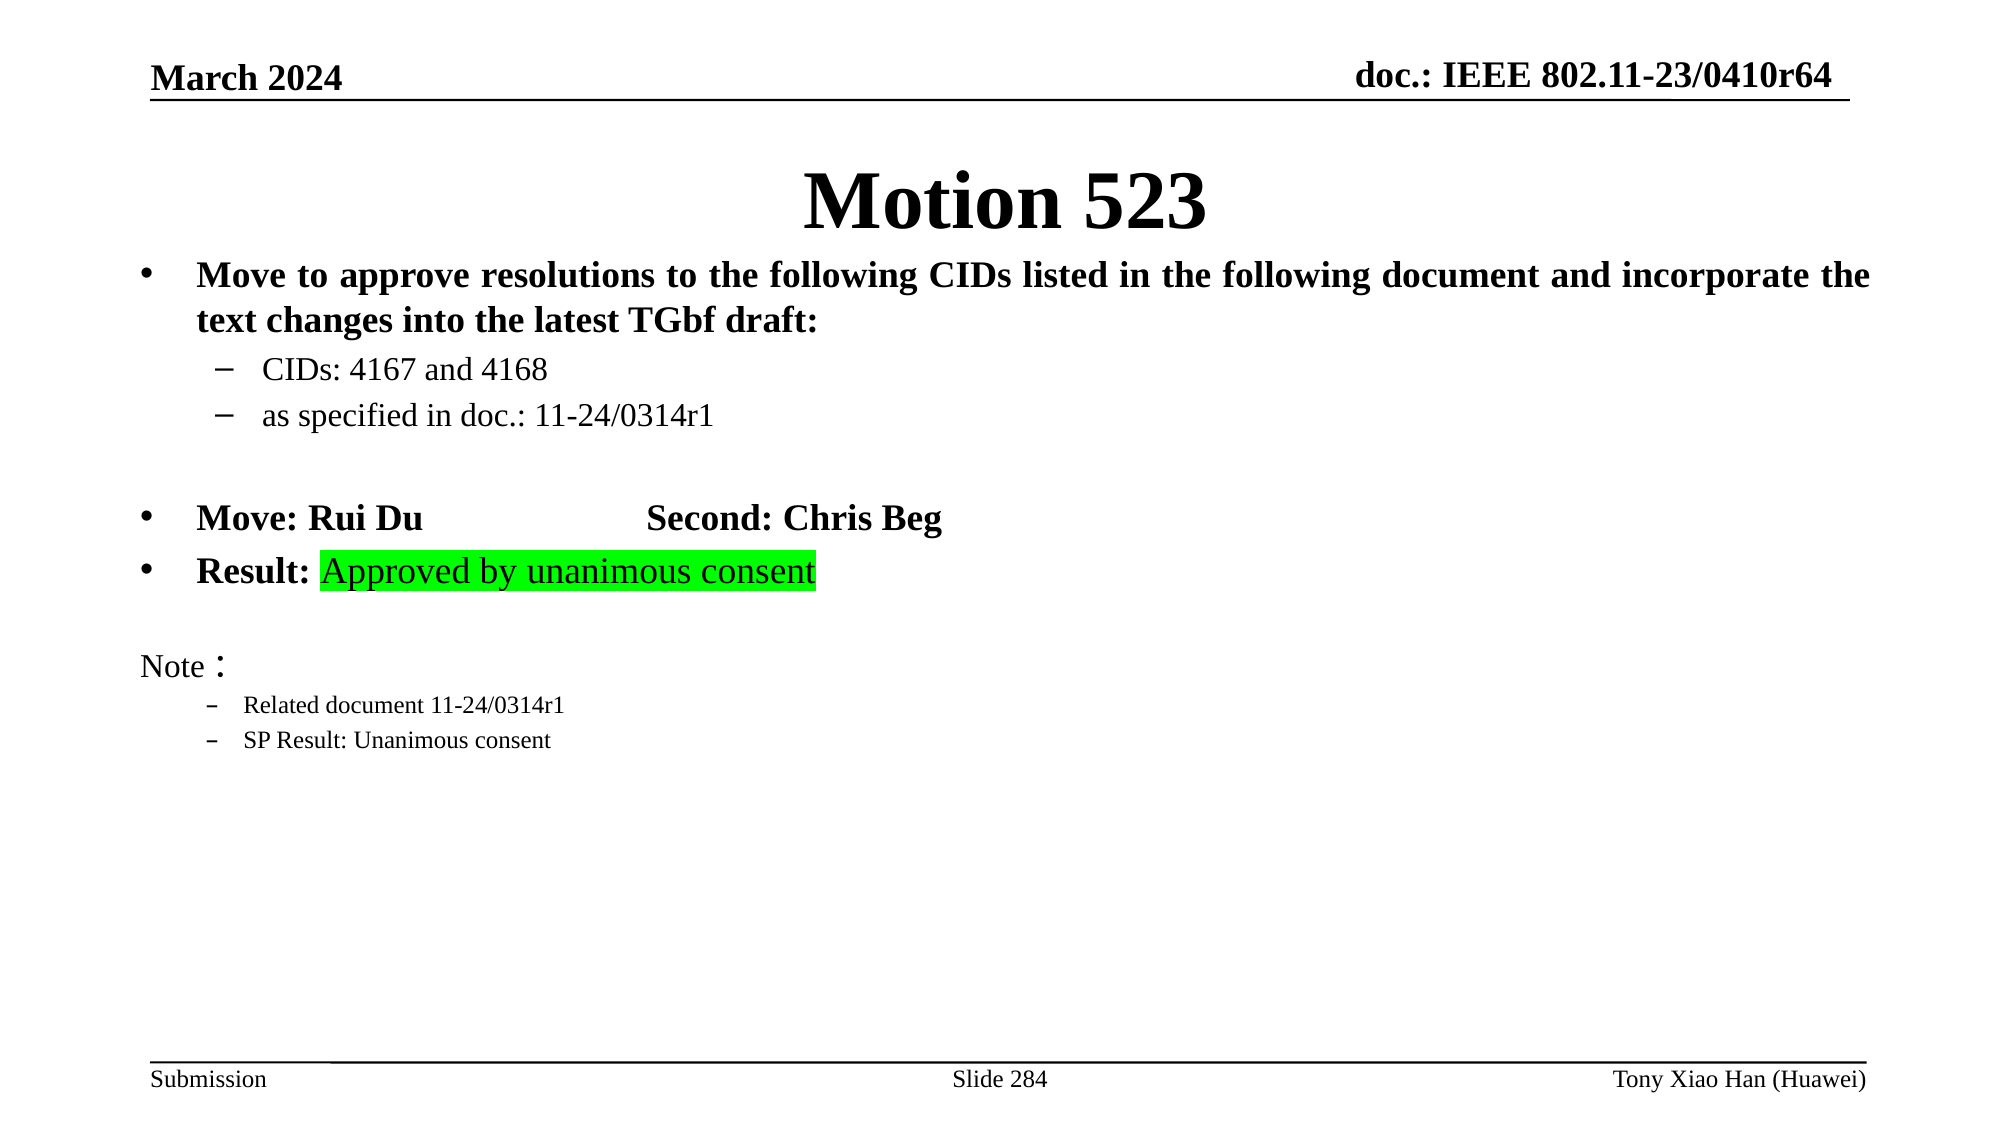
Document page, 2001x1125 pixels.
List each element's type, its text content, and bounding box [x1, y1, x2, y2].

text_box Move to approve resolutions to the following CIDs listed in the following document and incorporate the text changes into the latest TGbf draft: CIDs: 4167 and 4168 as specified in doc.: 11-24/0314r1 Move: Rui Du Second: Chris Beg Result: Approved by unanimous consent Note： Related document 11-24/0314r1 SP Result: Unanimous consent [125, 212, 1888, 988]
text_box Motion 523 [368, 137, 1644, 212]
